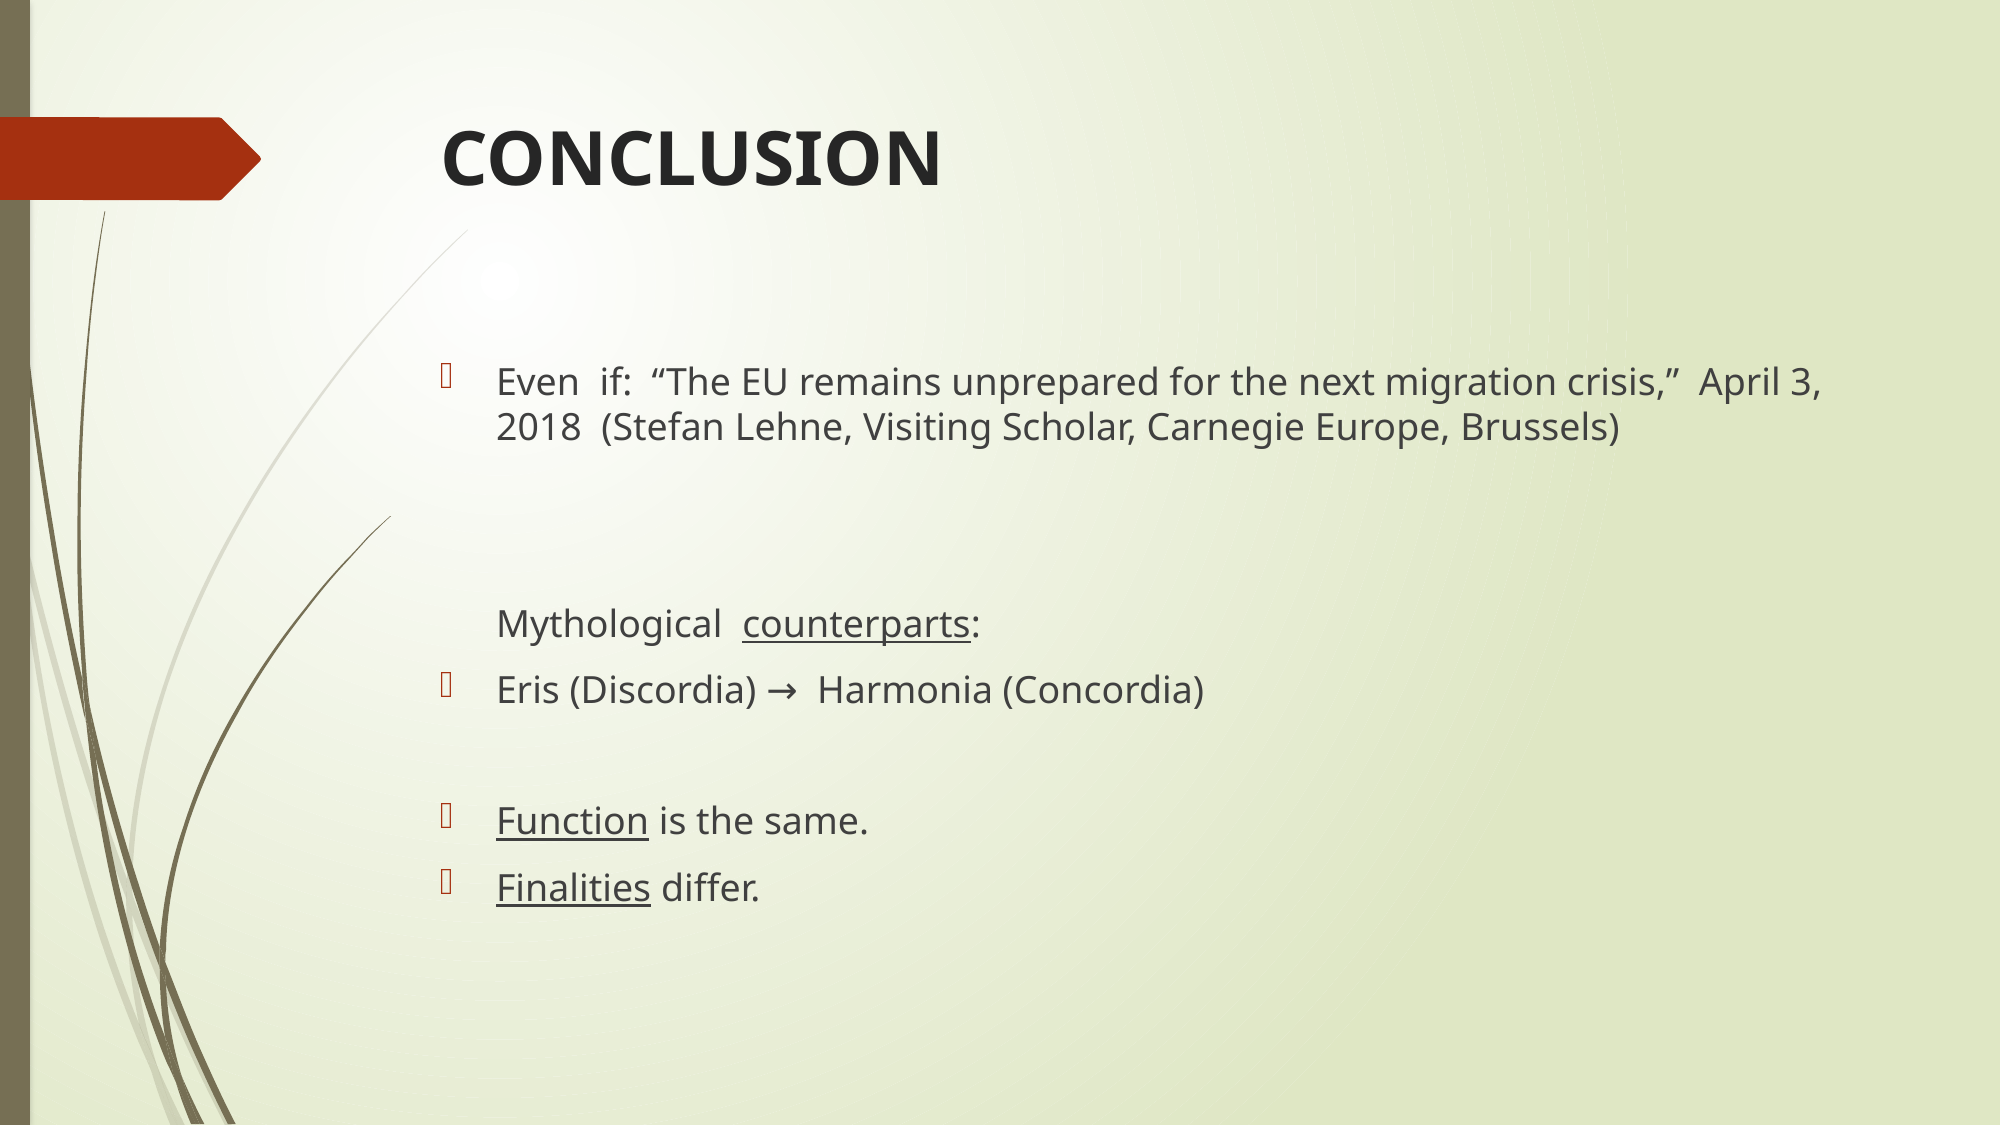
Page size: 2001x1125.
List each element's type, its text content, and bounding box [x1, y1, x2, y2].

list Even if: “The EU remains unprepared for the next migration crisis,” April 3, 2018 (Stefan Lehne, Visiting Scholar, Carnegie Europe, Brussels) Mythological counterparts: Eris (Discordia) → Harmonia (Concordia) Function is the same. Finalities differ. [424, 350, 1888, 1053]
title CONCLUSION [425, 102, 1888, 313]
